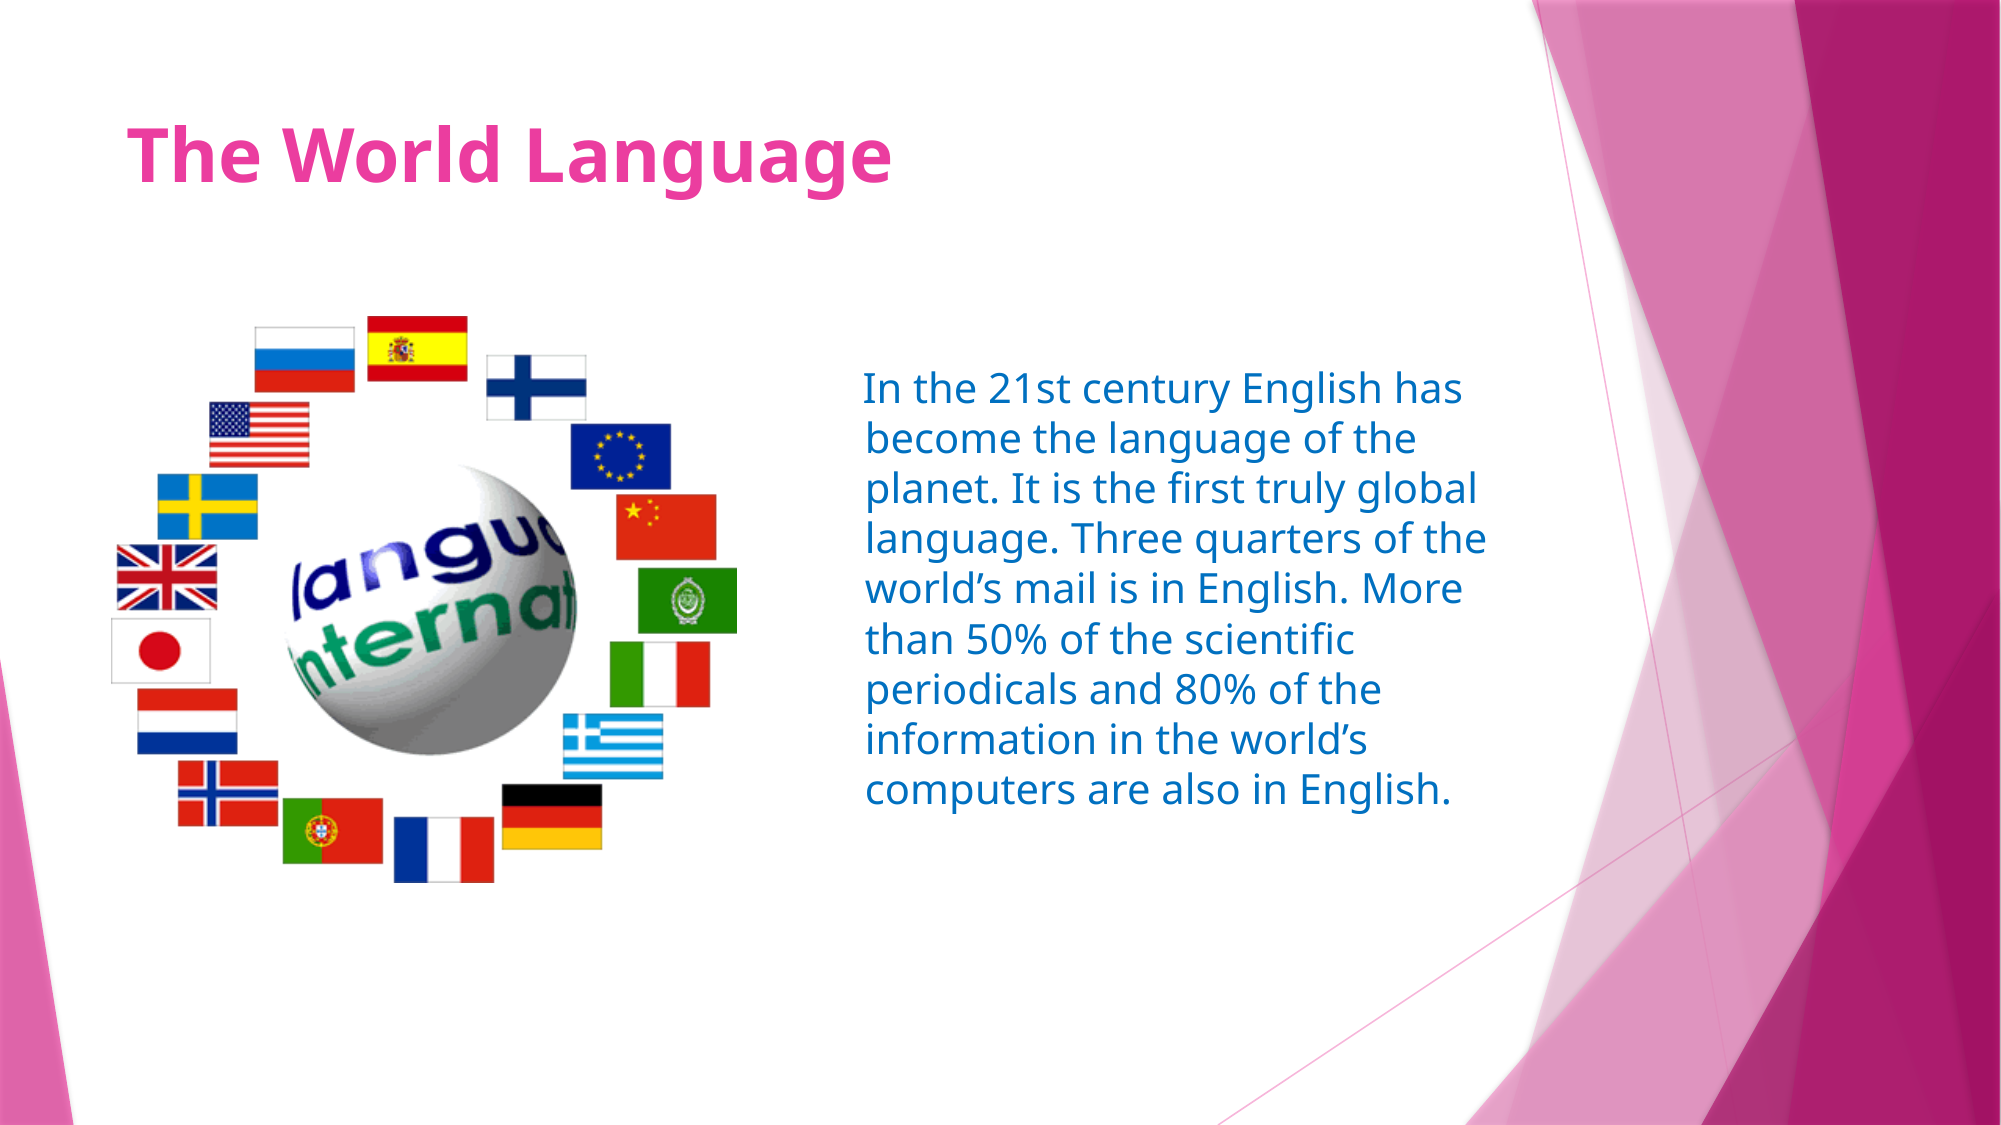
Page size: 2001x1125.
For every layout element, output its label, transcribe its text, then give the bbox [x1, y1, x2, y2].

picture [110, 316, 737, 883]
title The World Language [111, 99, 1522, 317]
list In the 21st century English has become the language of the planet. It is the first truly global language. Three quarters of the world’s mail is in English. More than 50% of the scientific periodicals and 80% of the information in the world’s computers are also in English. [793, 354, 1522, 992]
